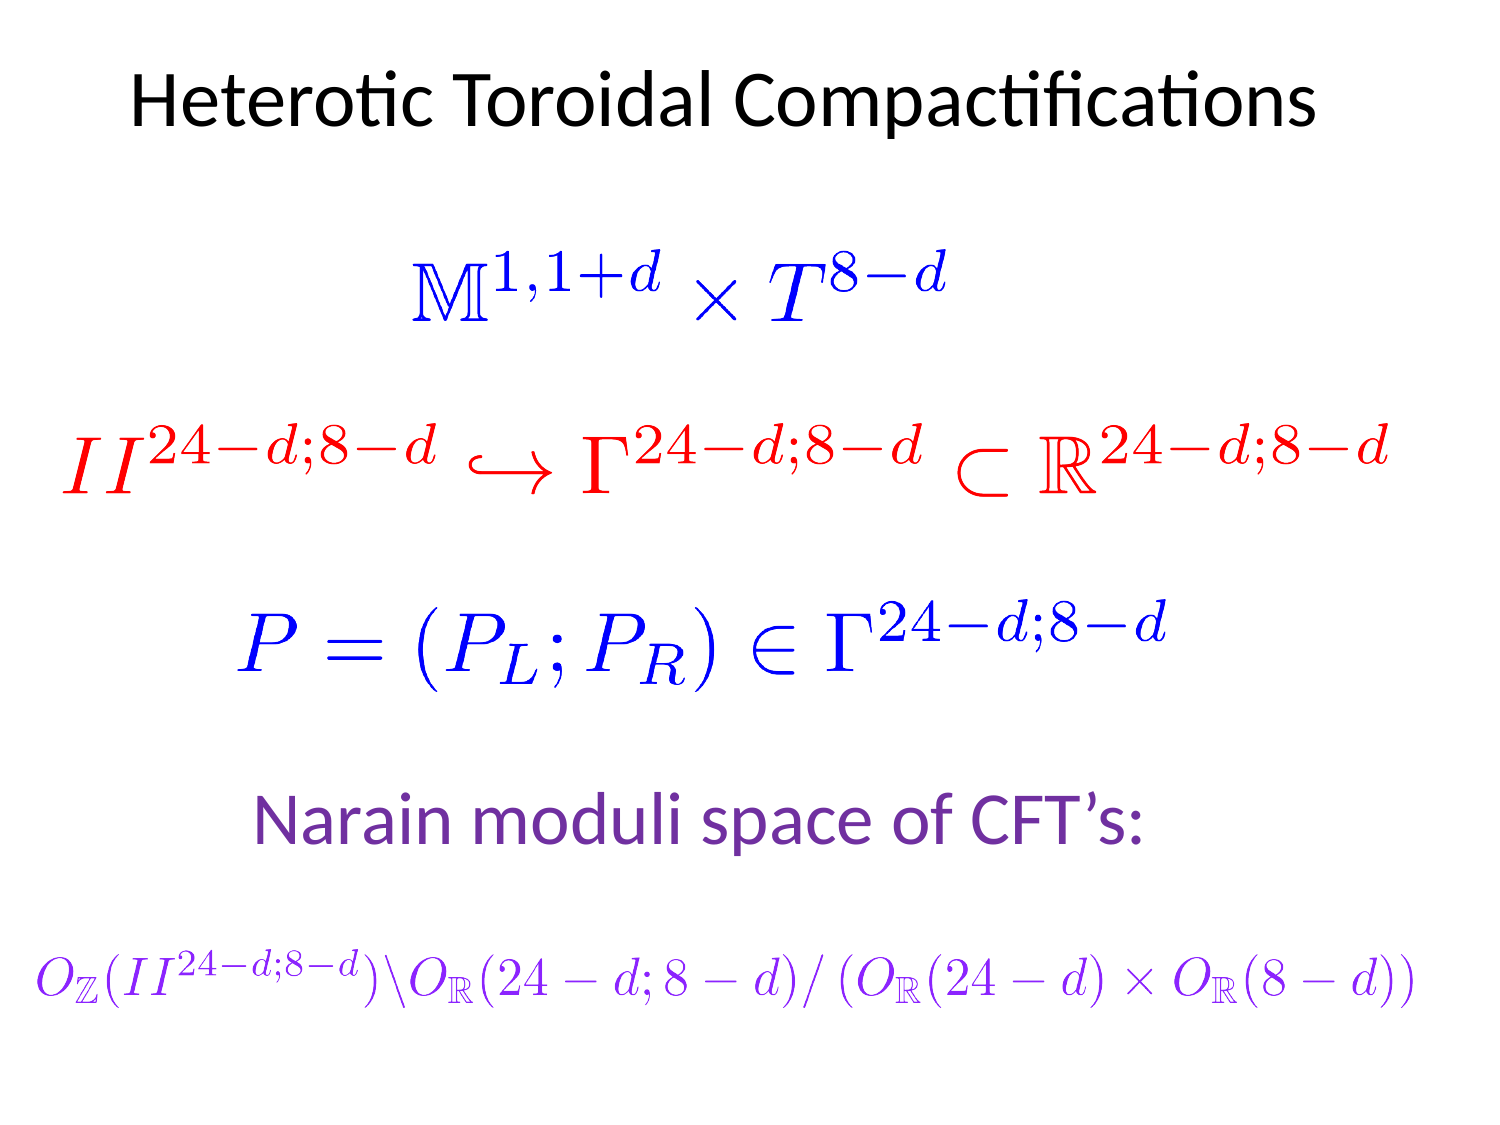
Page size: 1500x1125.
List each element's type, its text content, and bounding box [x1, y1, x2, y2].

picture [62, 423, 1388, 498]
title Heterotic Toroidal Compactifications [50, 0, 1400, 188]
picture [237, 599, 1166, 692]
text_box Narain moduli space of CFT’s: [237, 762, 1288, 868]
picture [412, 249, 946, 321]
picture [37, 949, 1413, 1008]
